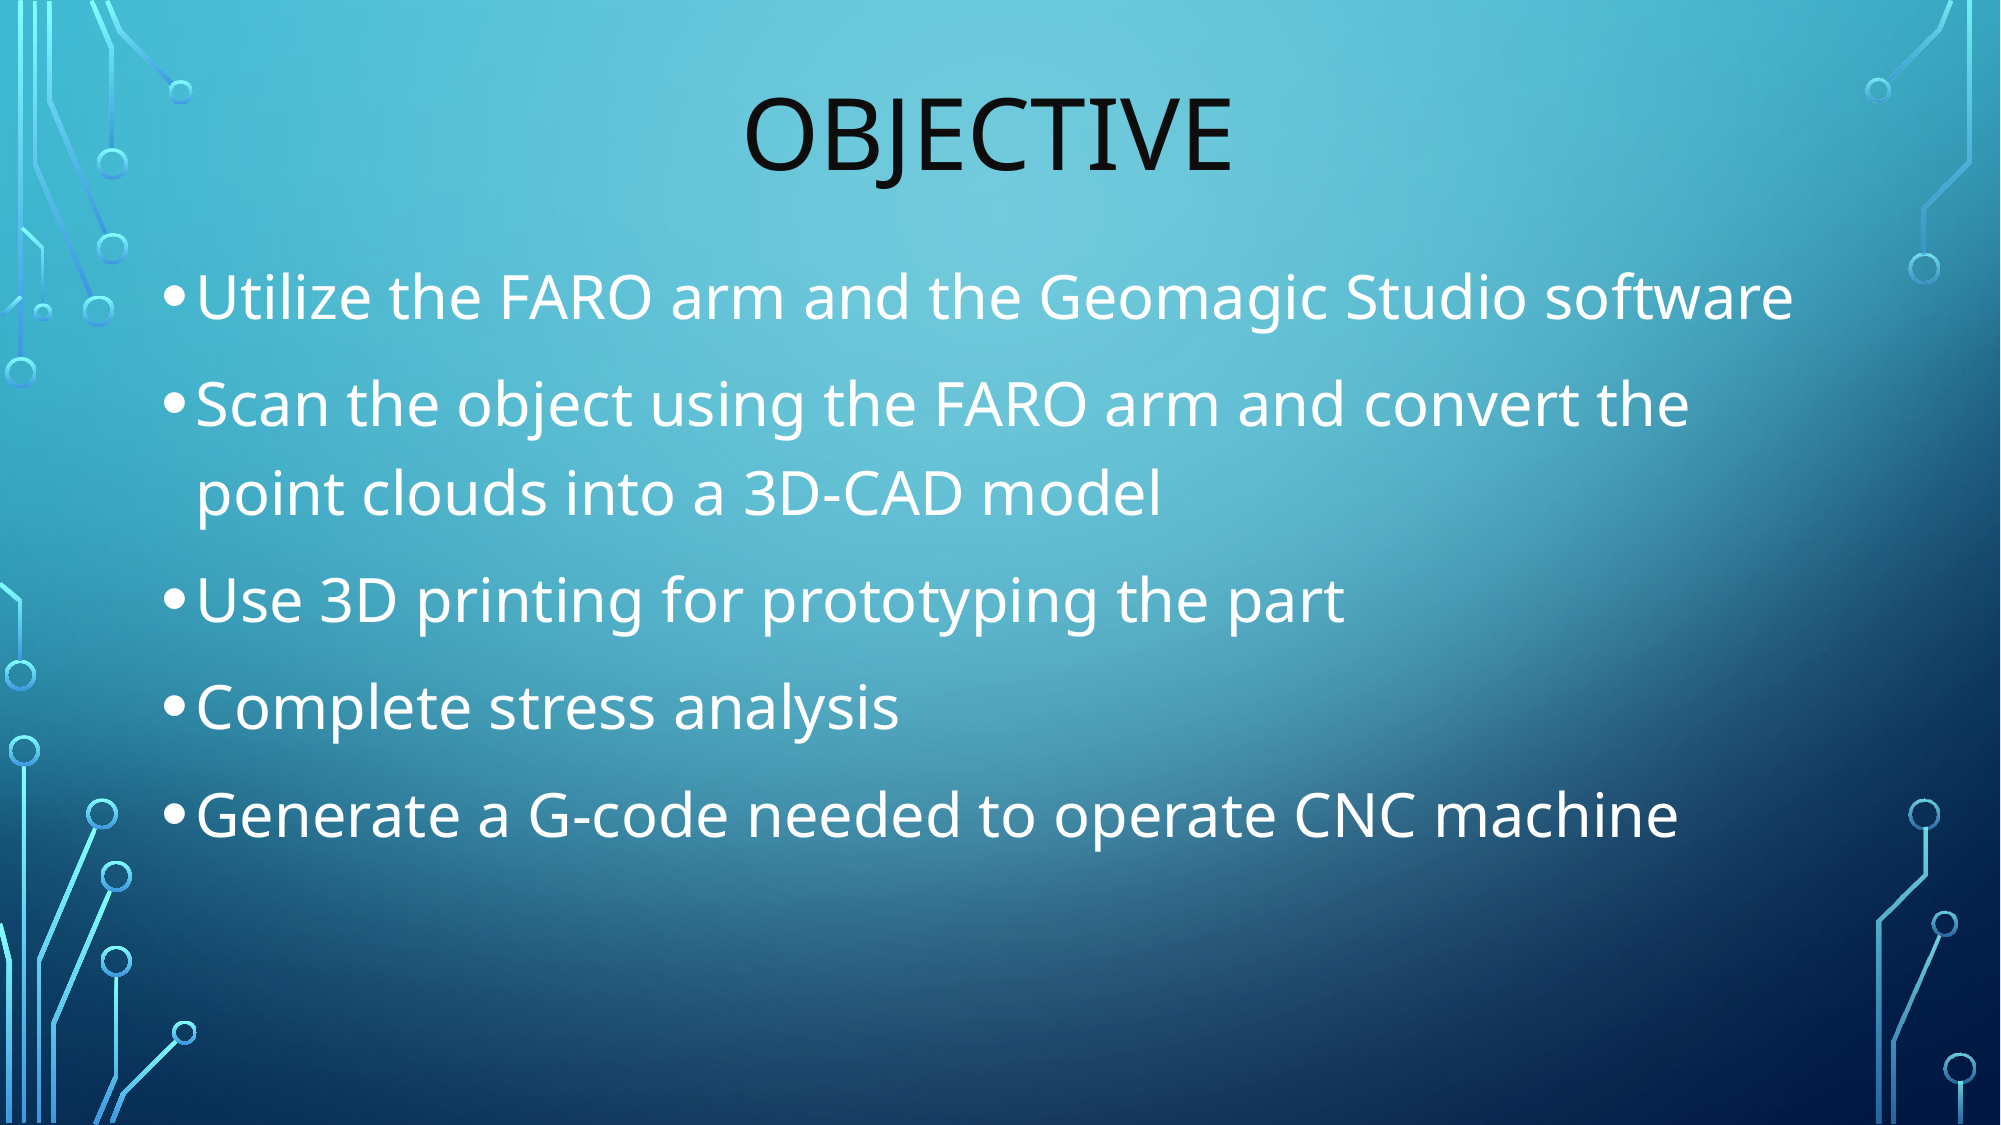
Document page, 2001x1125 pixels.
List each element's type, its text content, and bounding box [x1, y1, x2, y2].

title objective [165, 0, 1813, 235]
list Utilize the FARO arm and the Geomagic Studio software Scan the object using the FARO arm and convert the point clouds into a 3D-CAD model Use 3D printing for prototyping the part Complete stress analysis Generate a G-code needed to operate CNC machine [146, 235, 1813, 950]
